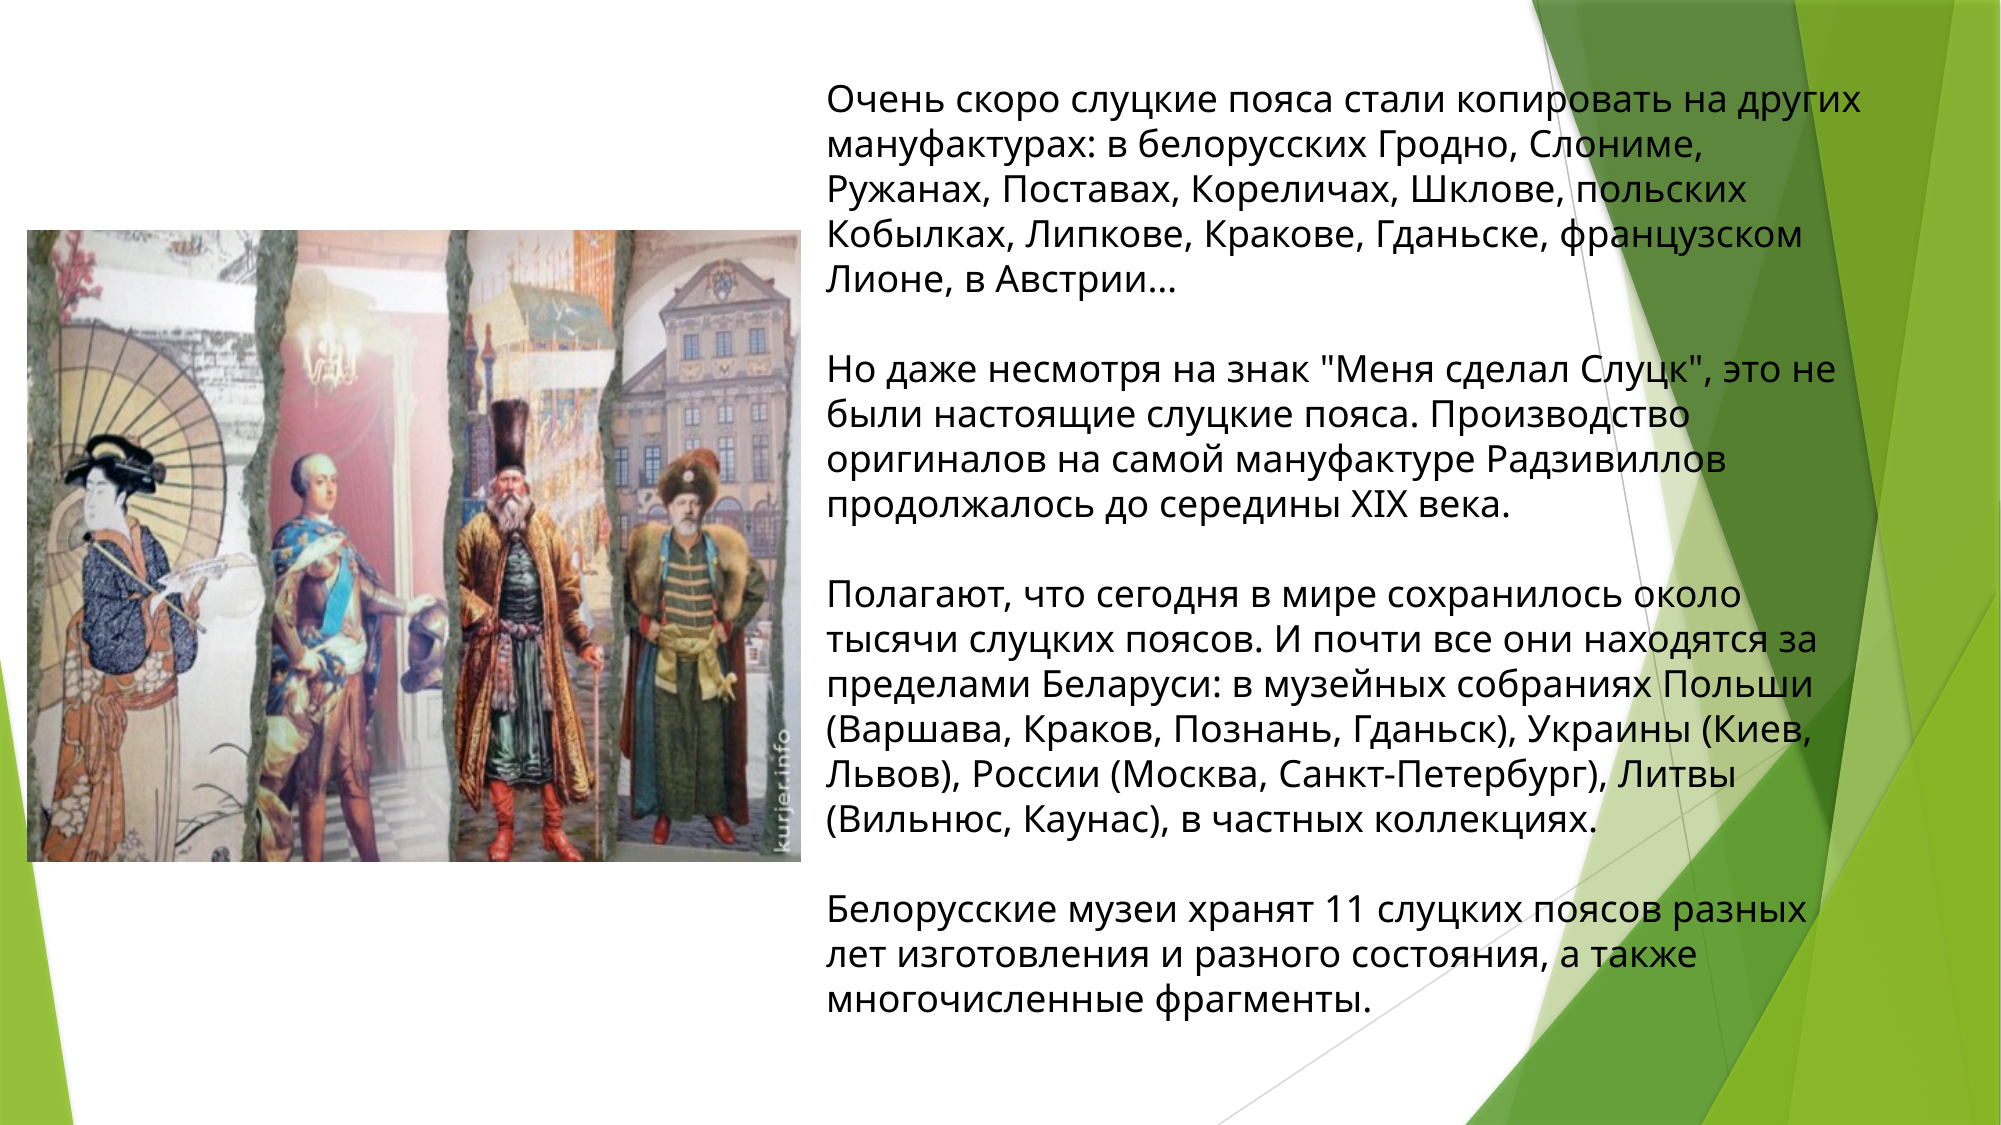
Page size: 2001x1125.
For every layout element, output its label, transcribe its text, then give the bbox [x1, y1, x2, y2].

picture [26, 229, 802, 863]
text_box Очень скоро слуцкие пояса стали копировать на других мануфактурах: в белорусских Гродно, Слониме, Ружанах, Поставах, Кореличах, Шклове, польских Кобылках, Липкове, Кракове, Гданьске, французском Лионе, в Австрии… Но даже несмотря на знак "Меня сделал Слуцк", это не были настоящие слуцкие пояса. Производство оригиналов на самой мануфактуре Радзивиллов продолжалось до середины ХІХ века. Полагают, что сегодня в мире сохранилось около тысячи слуцких поясов. И почти все они находятся за пределами Беларуси: в музейных собраниях Польши (Варшава, Краков, Познань, Гданьск), Украины (Киев, Львов), России (Москва, Санкт-Петербург), Литвы (Вильнюс, Каунас), в частных коллекциях. Белорусские музеи хранят 11 слуцких поясов разных лет изготовления и разного состояния, а также многочисленные фрагменты. [811, 67, 1882, 1028]
